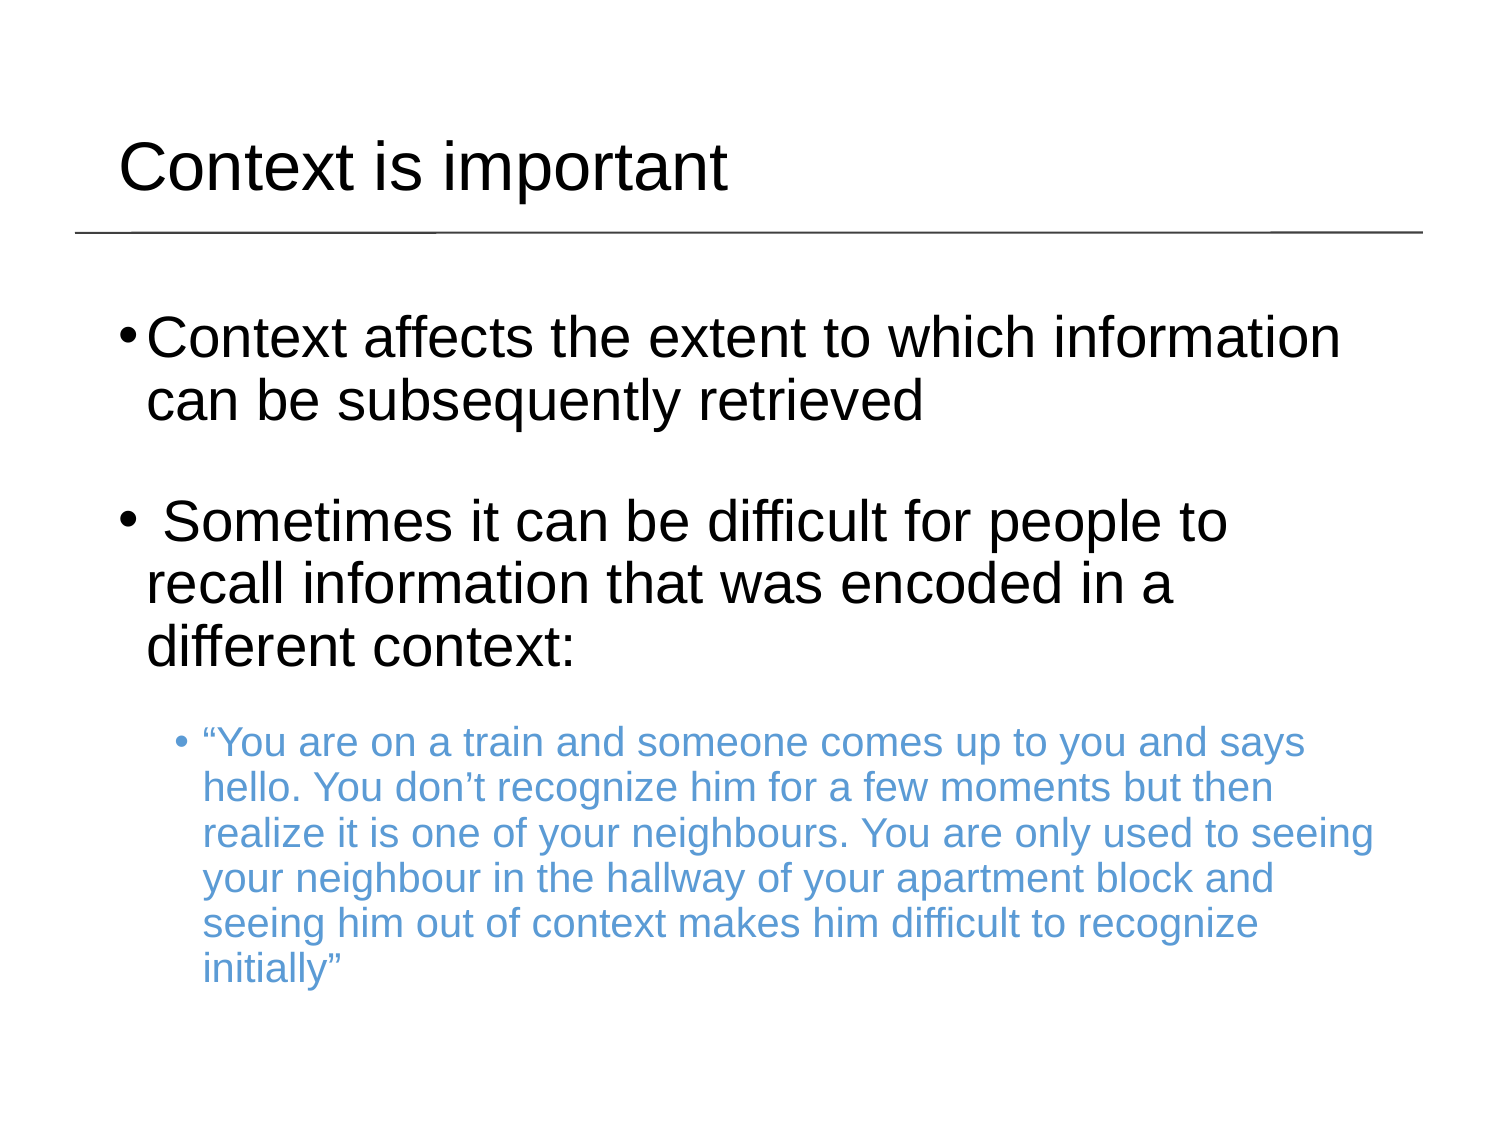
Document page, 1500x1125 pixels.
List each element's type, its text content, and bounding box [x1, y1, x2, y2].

title Context is important [103, 59, 1397, 278]
list Context affects the extent to which information can be subsequently retrieved Sometimes it can be difficult for people to recall information that was encoded in a different context: “You are on a train and someone comes up to you and says hello. You don’t recognize him for a few moments but then realize it is one of your neighbours. You are only used to seeing your neighbour in the hallway of your apartment block and seeing him out of context makes him difficult to recognize initially” [103, 299, 1397, 1014]
